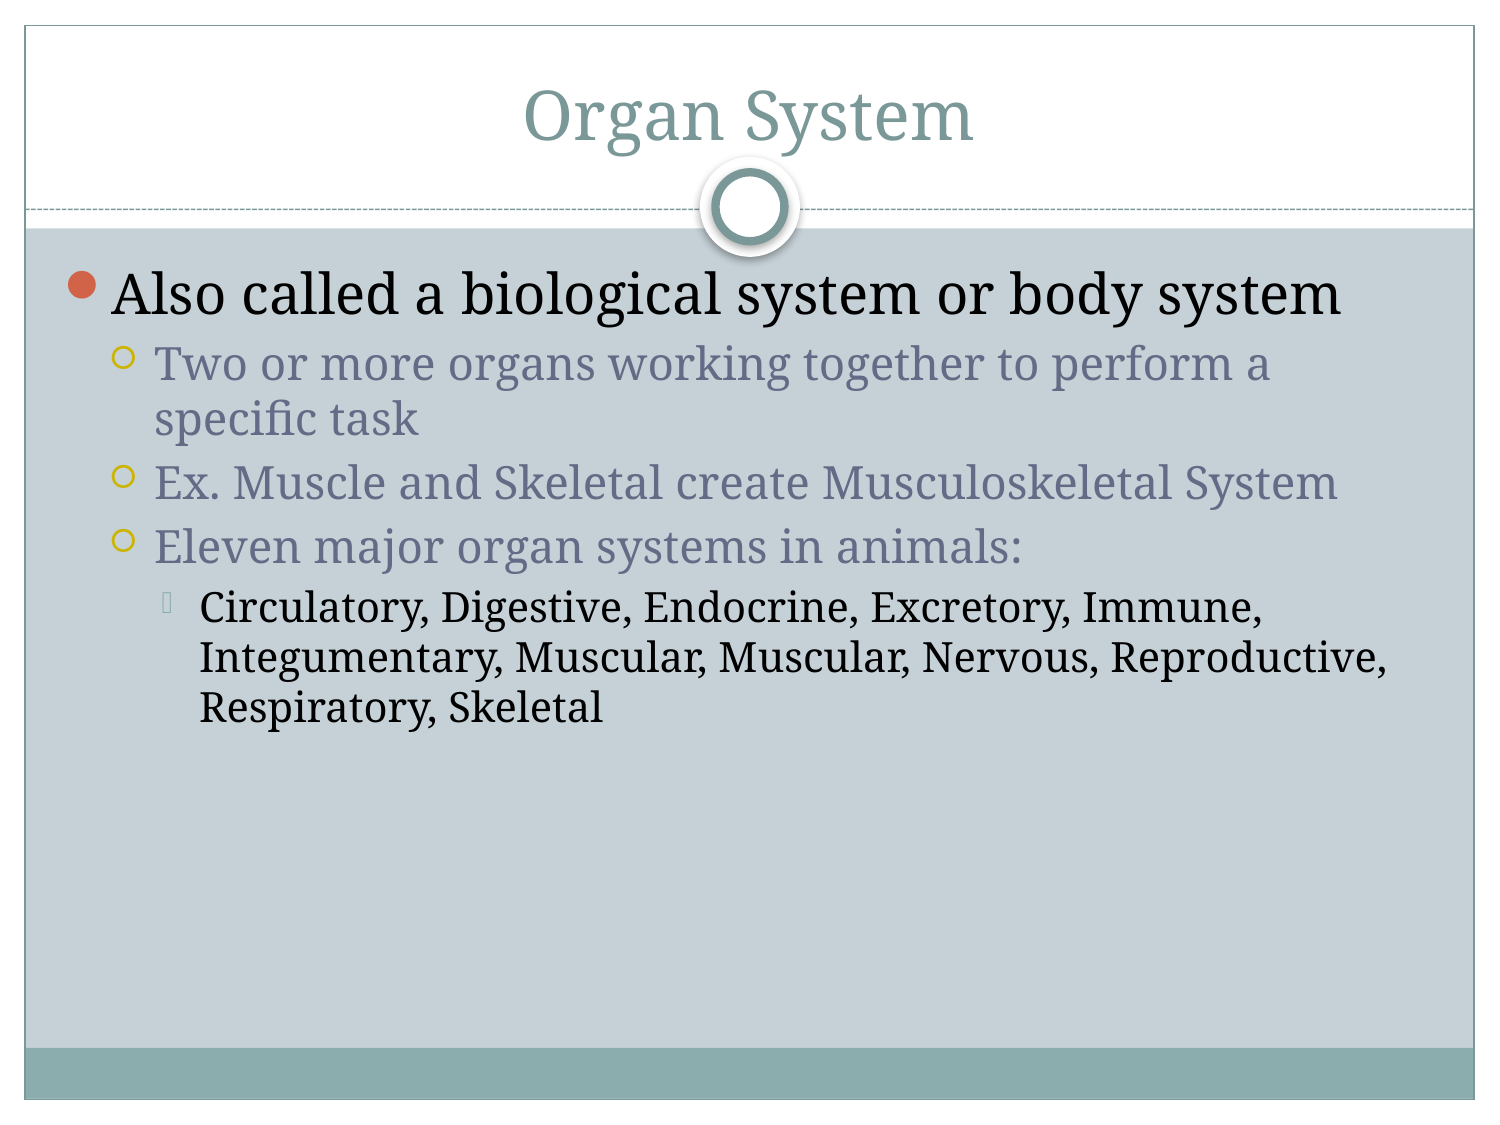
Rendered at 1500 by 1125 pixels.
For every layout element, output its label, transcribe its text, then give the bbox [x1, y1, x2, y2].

title Organ System [49, 37, 1450, 162]
list Also called a biological system or body system Two or more organs working together to perform a specific task Ex. Muscle and Skeletal create Musculoskeletal System Eleven major organ systems in animals: Circulatory, Digestive, Endocrine, Excretory, Immune, Integumentary, Muscular, Muscular, Nervous, Reproductive, Respiratory, Skeletal [49, 250, 1445, 1001]
